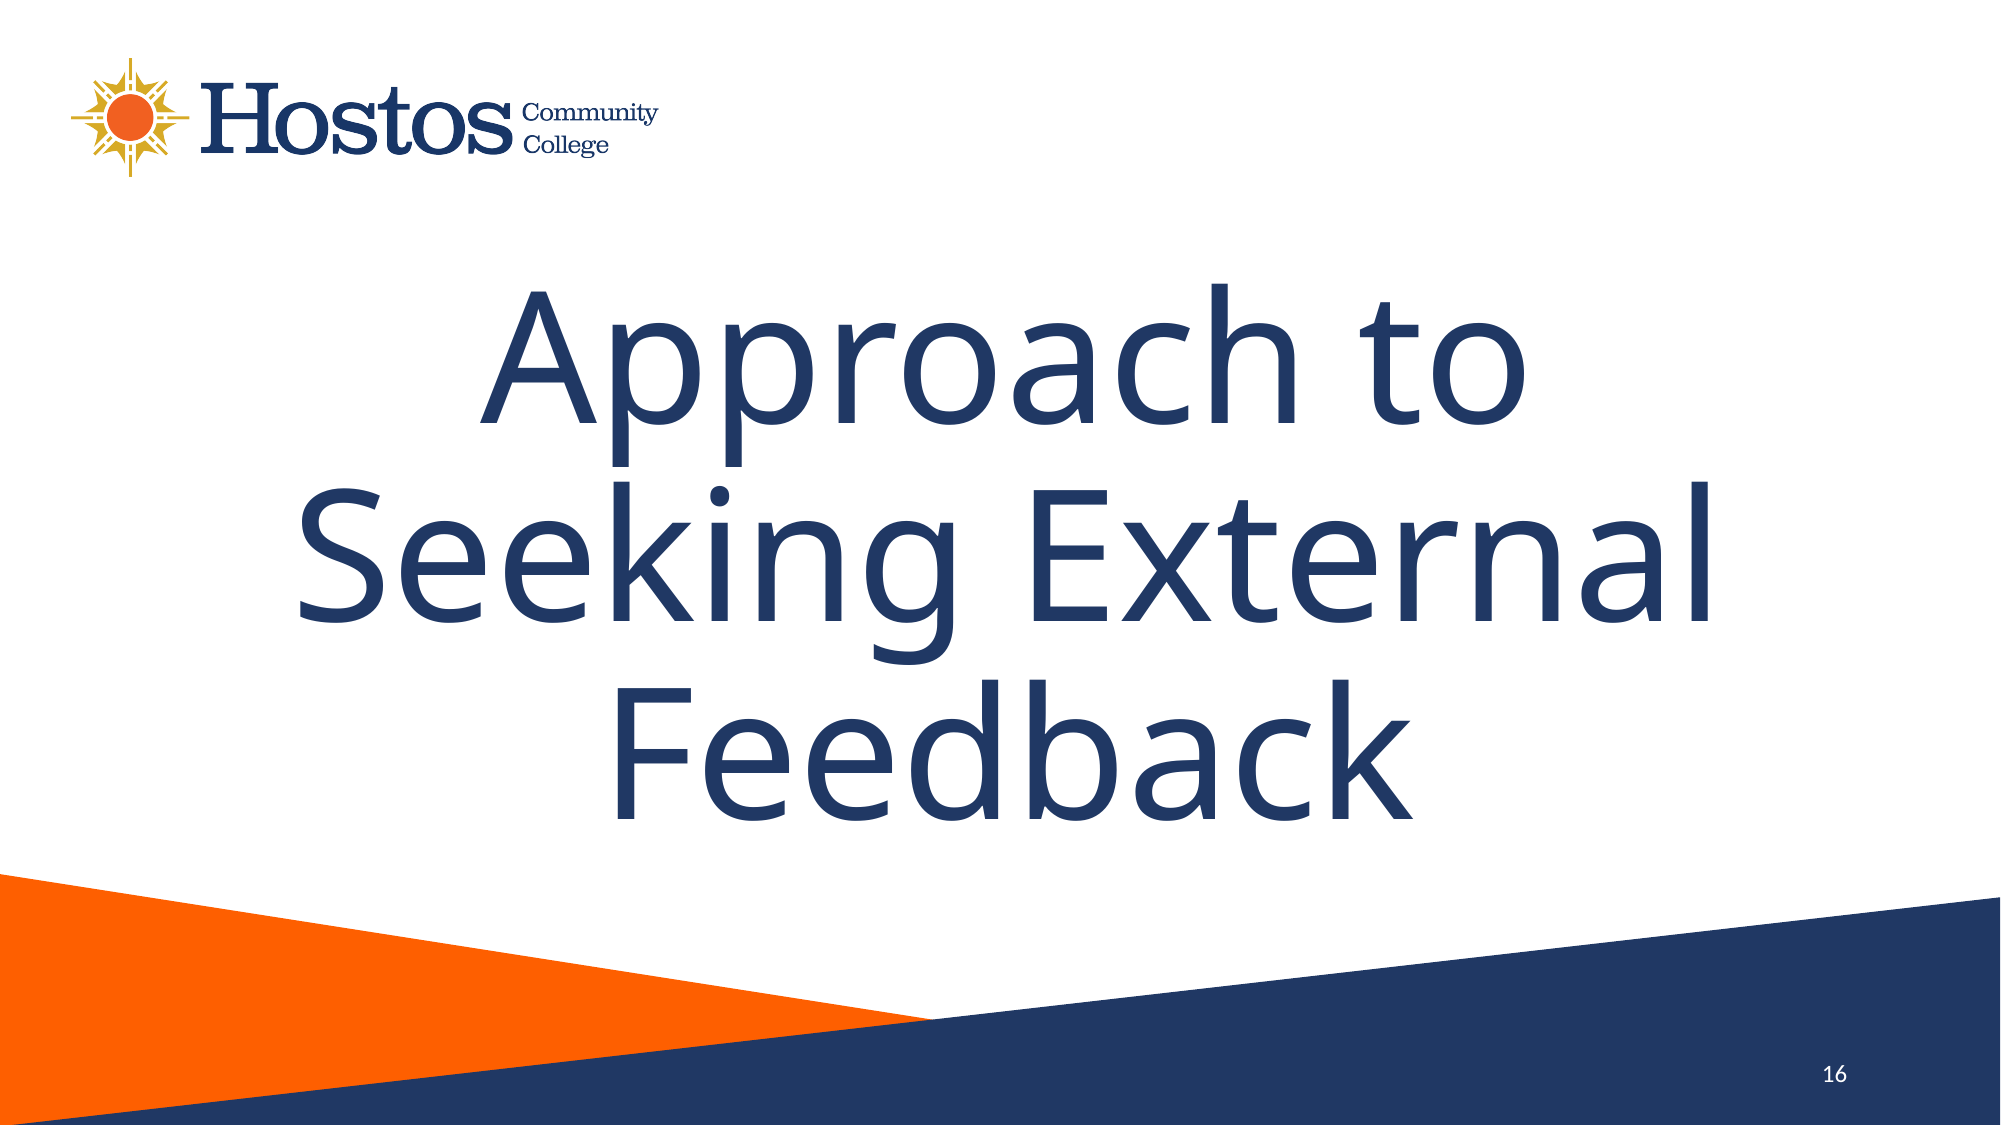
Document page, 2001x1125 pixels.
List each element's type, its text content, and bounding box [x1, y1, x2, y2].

picture [64, 58, 665, 177]
slide_number 16 [1412, 1042, 1863, 1103]
title Approach to Seeking External Feedback [145, 233, 1871, 892]
